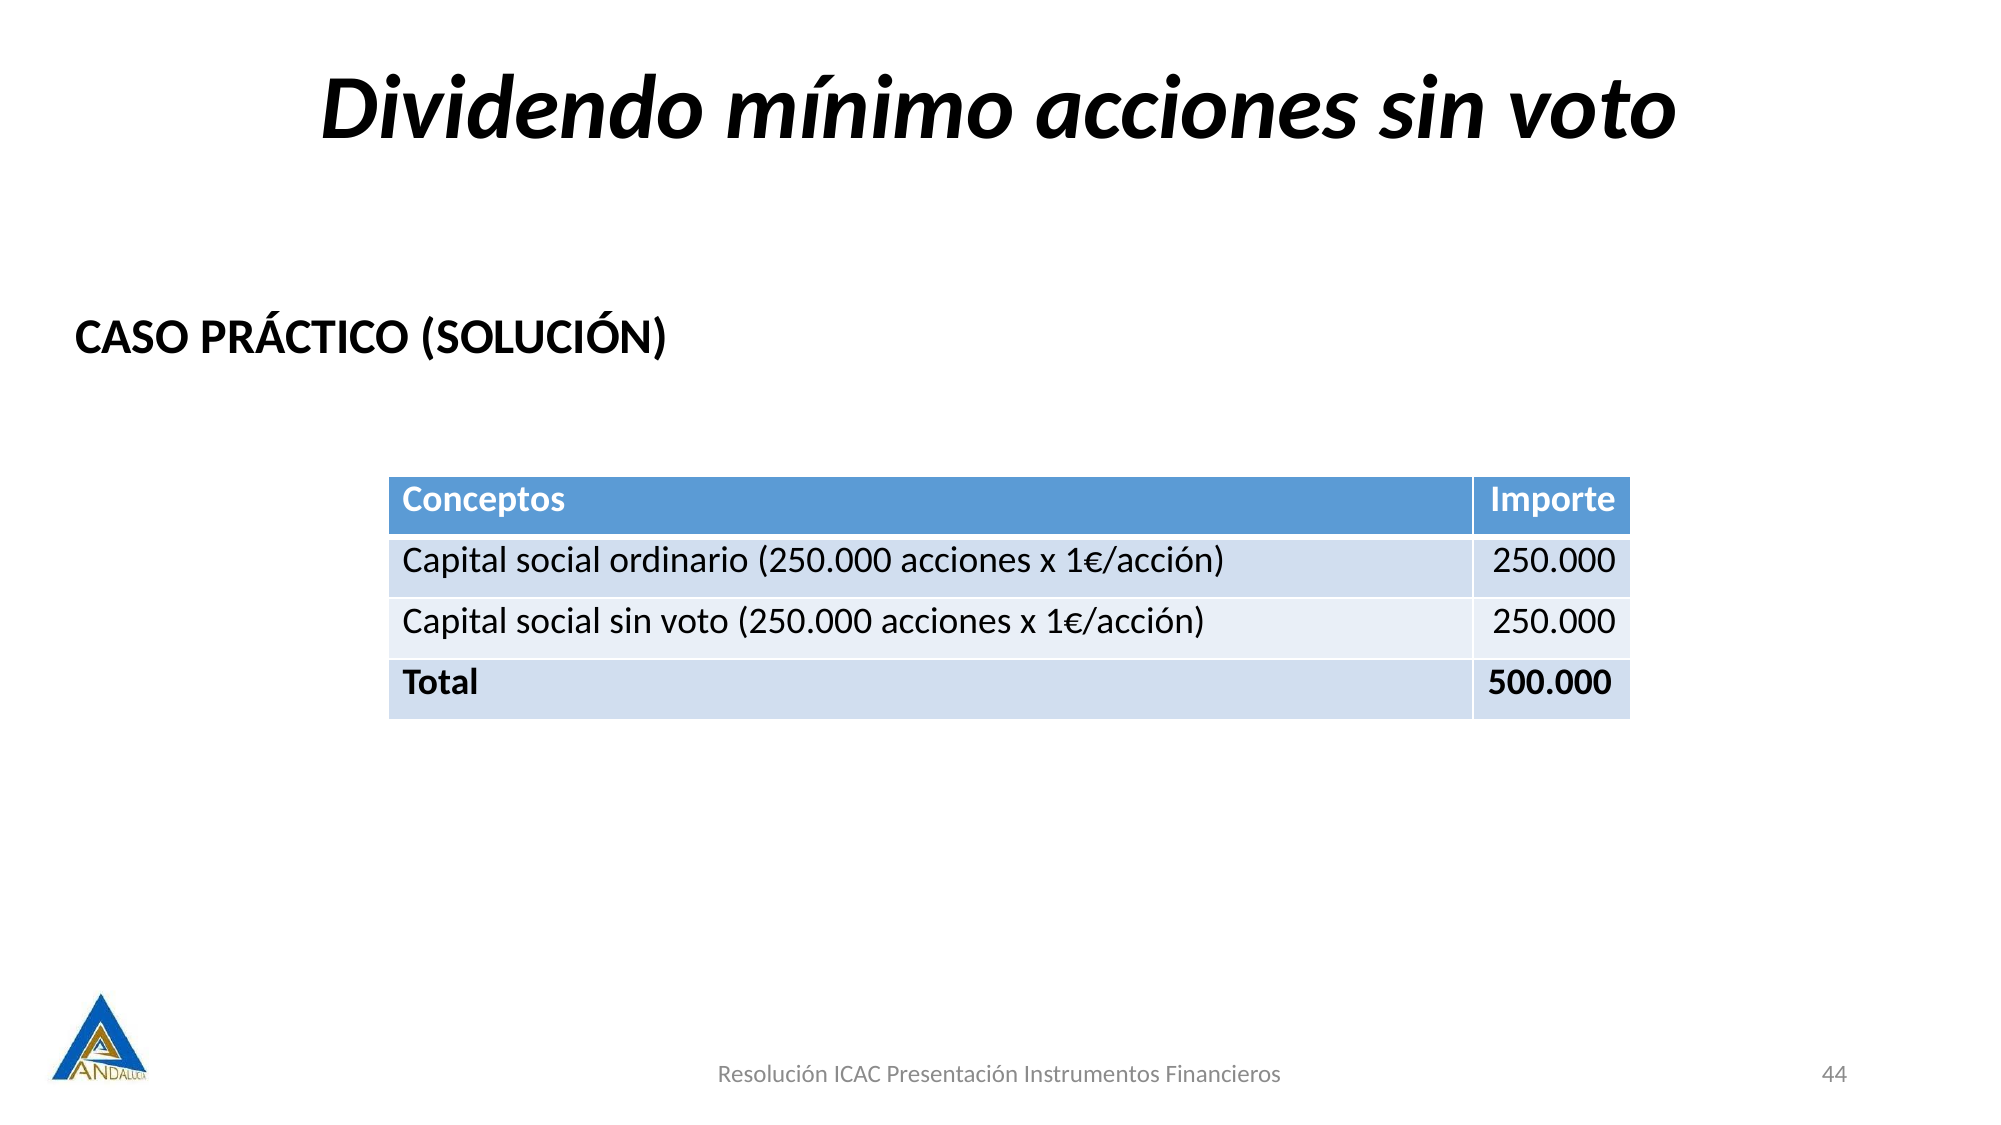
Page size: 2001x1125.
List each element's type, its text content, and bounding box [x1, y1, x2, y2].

table_cell 250.000 [1474, 540, 1630, 597]
table_cell 250.000 [1474, 599, 1630, 658]
table_cell Capital social sin voto (250.000 acciones x 1€/acción) [389, 599, 1472, 658]
picture [36, 979, 163, 1106]
table_cell 500.000 [1474, 660, 1630, 719]
table_cell Capital social ordinario (250.000 acciones x 1€/acción) [389, 540, 1472, 597]
slide_number 44 [1412, 1042, 1863, 1103]
table_header Importe [1474, 477, 1630, 534]
table_cell Total [389, 660, 1472, 719]
footer Resolución ICAC Presentación Instrumentos Financieros [662, 1042, 1338, 1103]
title Dividendo mínimo acciones sin voto [0, 0, 2000, 218]
text_box CASO PRÁCTICO (SOLUCIÓN) [60, 296, 684, 372]
table_header Conceptos [389, 477, 1472, 534]
